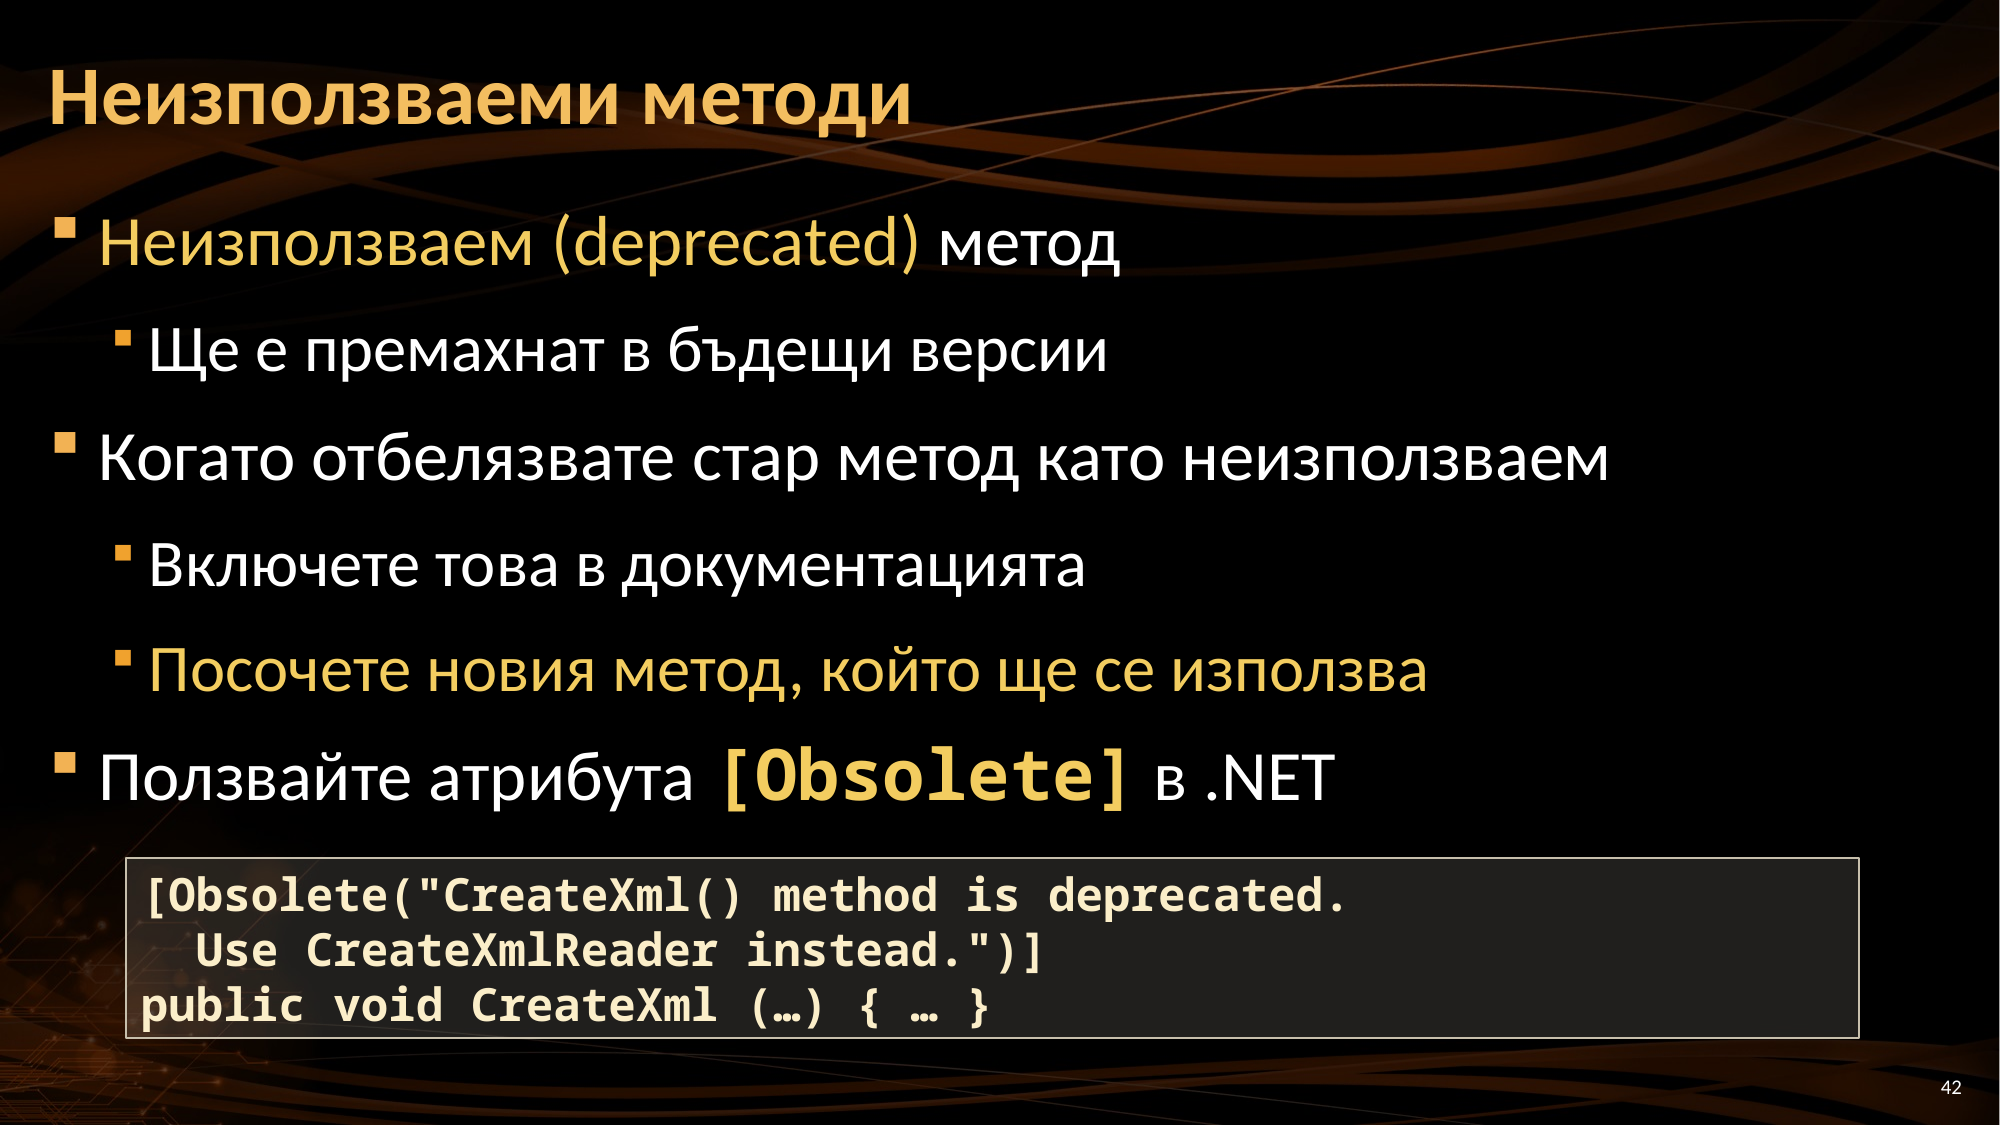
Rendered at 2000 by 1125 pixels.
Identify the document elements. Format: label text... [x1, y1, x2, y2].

text_box [Obsolete("CreateXml() method is deprecated. Use CreateXmlReader instead.")] public void CreateXml (…) { … } [126, 858, 1859, 1039]
list Неизползваем (deprecated) метод Ще е премахнат в бъдещи версии Когато отбелязвате стар метод като неизползваем Включете това в документацията Посочете новия метод, който ще се използва Ползвайте атрибута [Obsolete] в .NET [31, 189, 1968, 1103]
picture [0, 0, 2000, 1125]
title Неизползваеми методи [30, 6, 1968, 189]
slide_number 42 [1897, 1070, 1968, 1103]
